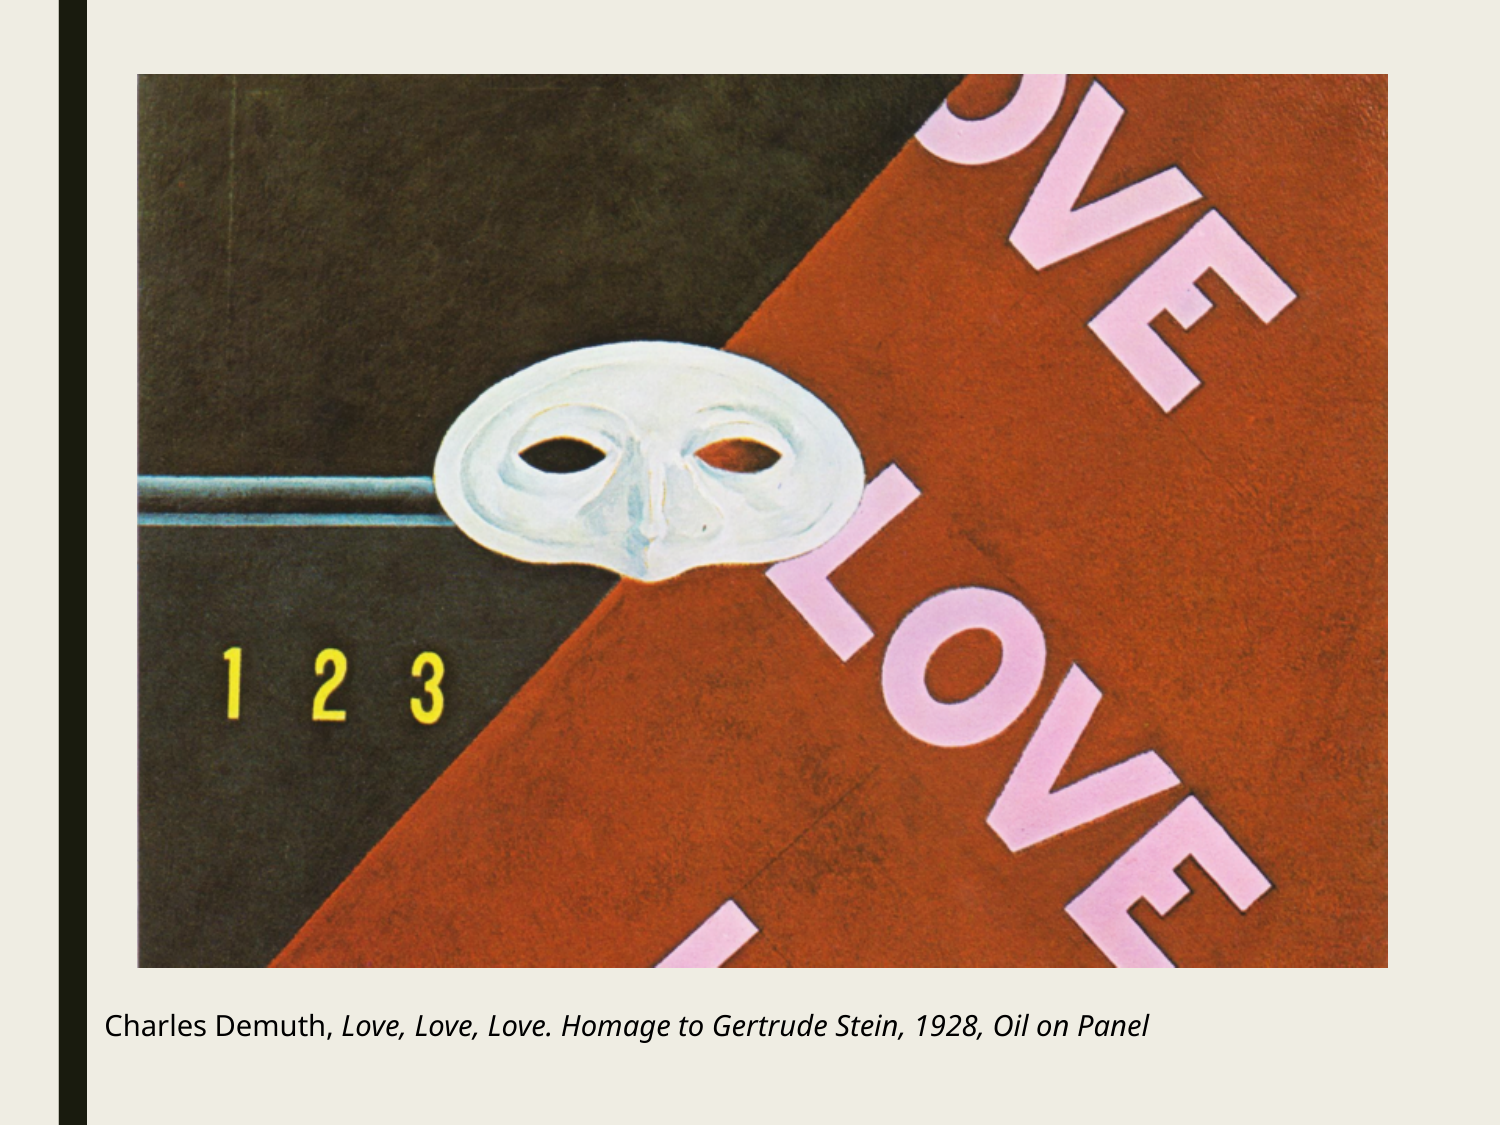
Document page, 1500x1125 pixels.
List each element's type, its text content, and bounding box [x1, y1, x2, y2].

text_box Charles Demuth, Love, Love, Love. Homage to Gertrude Stein, 1928, Oil on Panel [89, 999, 1165, 1050]
picture [137, 74, 1388, 968]
